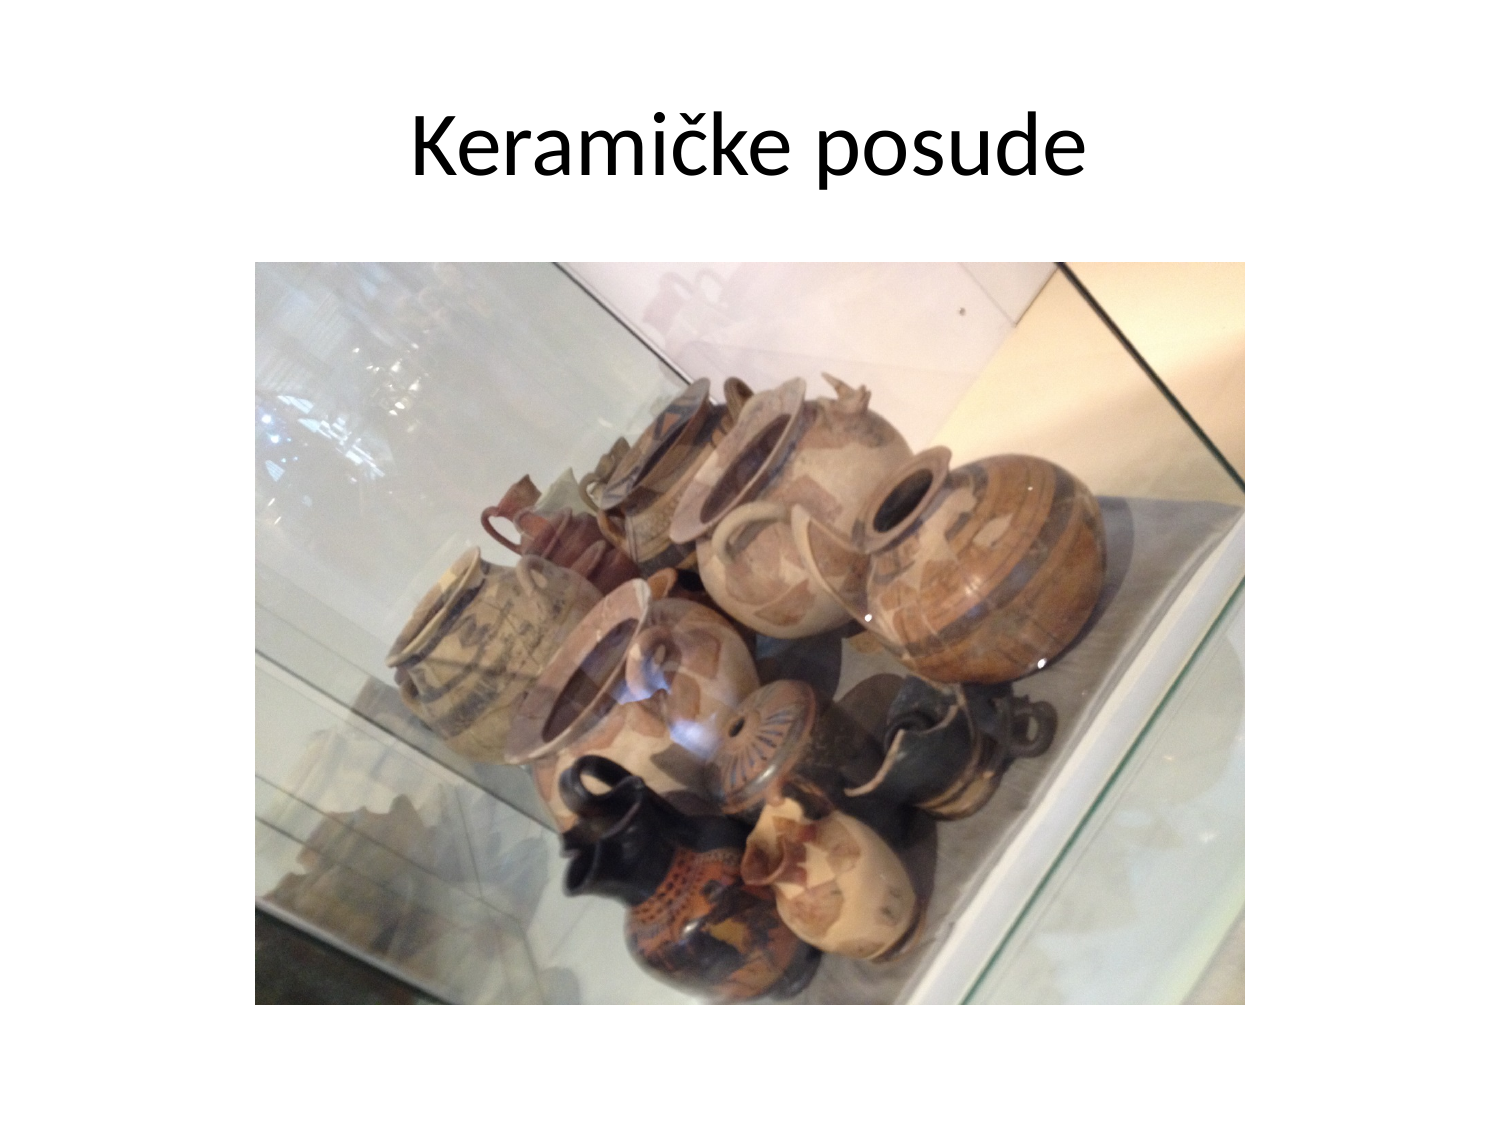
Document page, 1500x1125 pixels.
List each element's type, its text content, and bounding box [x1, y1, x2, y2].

title Keramičke posude [75, 45, 1425, 233]
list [254, 262, 1246, 1006]
